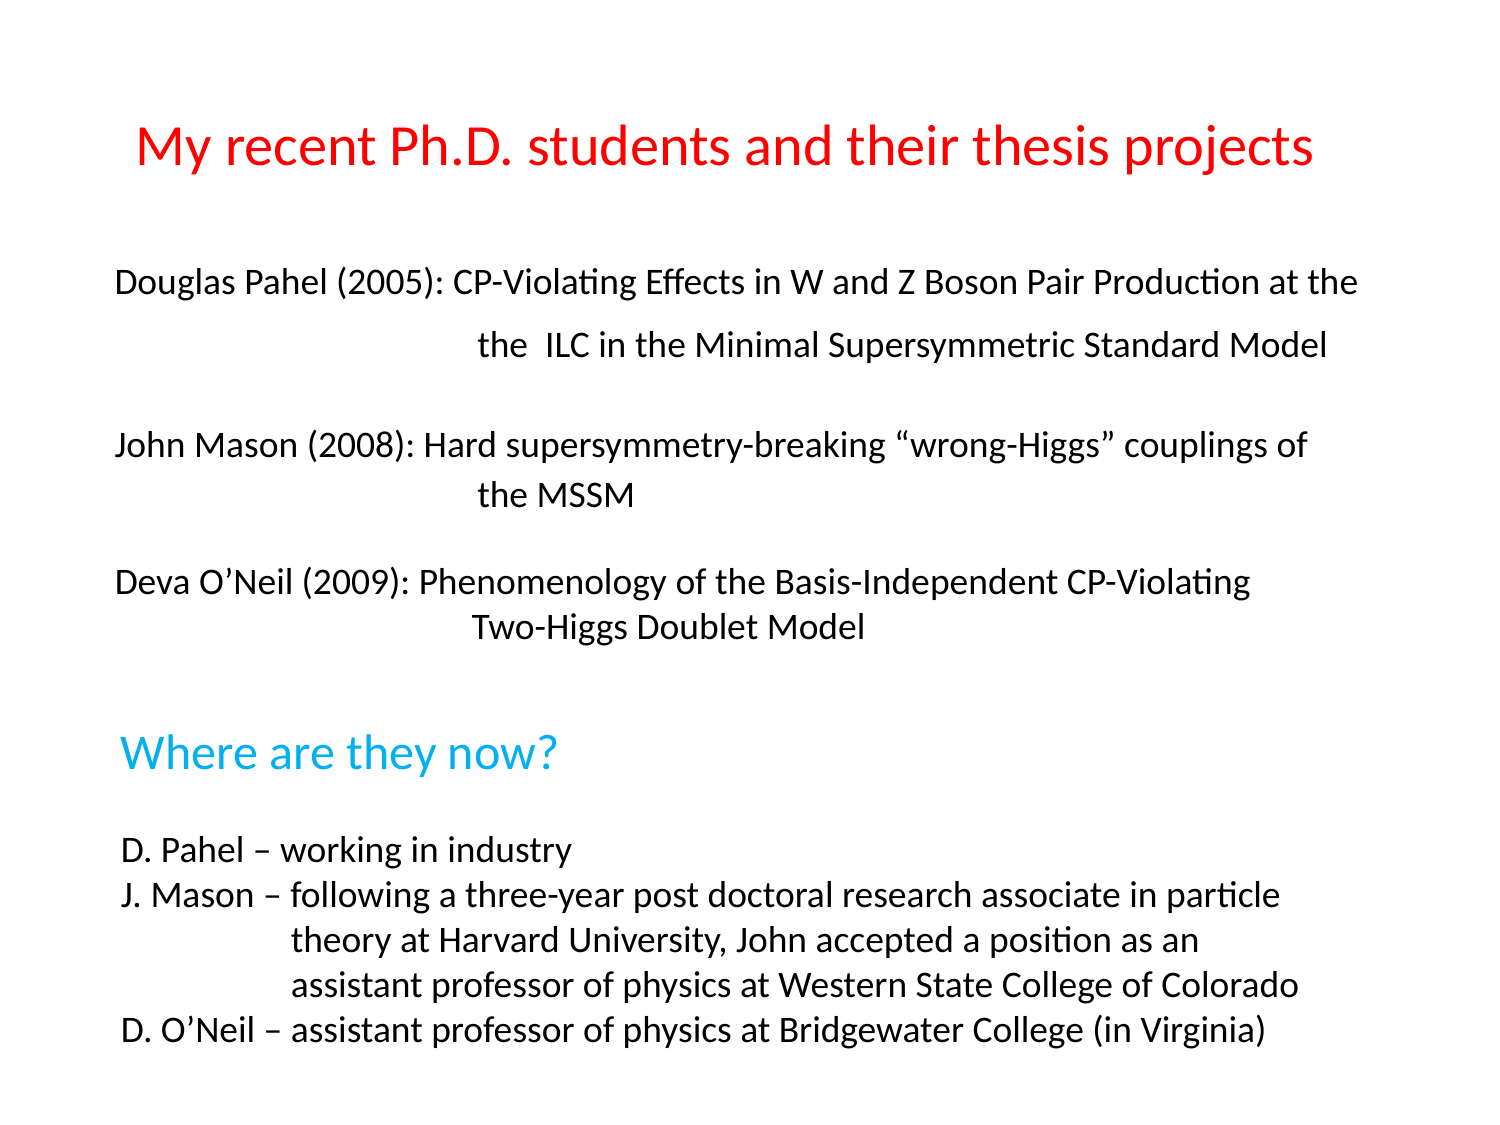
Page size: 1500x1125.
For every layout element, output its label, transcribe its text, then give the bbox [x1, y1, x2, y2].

text_box the MSSM [462, 462, 662, 523]
text_box Deva O’Neil (2009): Phenomenology of the Basis-Independent CP-Violating Two-Higgs Doublet Model [99, 549, 1338, 655]
text_box My recent Ph.D. students and their thesis projects [121, 99, 1330, 185]
text_box John Mason (2008): Hard supersymmetry-breaking “wrong-Higgs” couplings of [99, 412, 1388, 518]
text_box Where are they now? D. Pahel – working in industry J. Mason – following a three-year post doctoral research associate in particle theory at Harvard University, John accepted a position as an assistant professor of physics at Western State College of Colorado D. O’Neil – assistant professor of physics at Bridgewater College (in Virginia) [106, 712, 1324, 1058]
text_box Douglas Pahel (2005): CP-Violating Effects in W and Z Boson Pair Production at the [99, 249, 1401, 310]
text_box the ILC in the Minimal Supersymmetric Standard Model [462, 312, 1354, 373]
